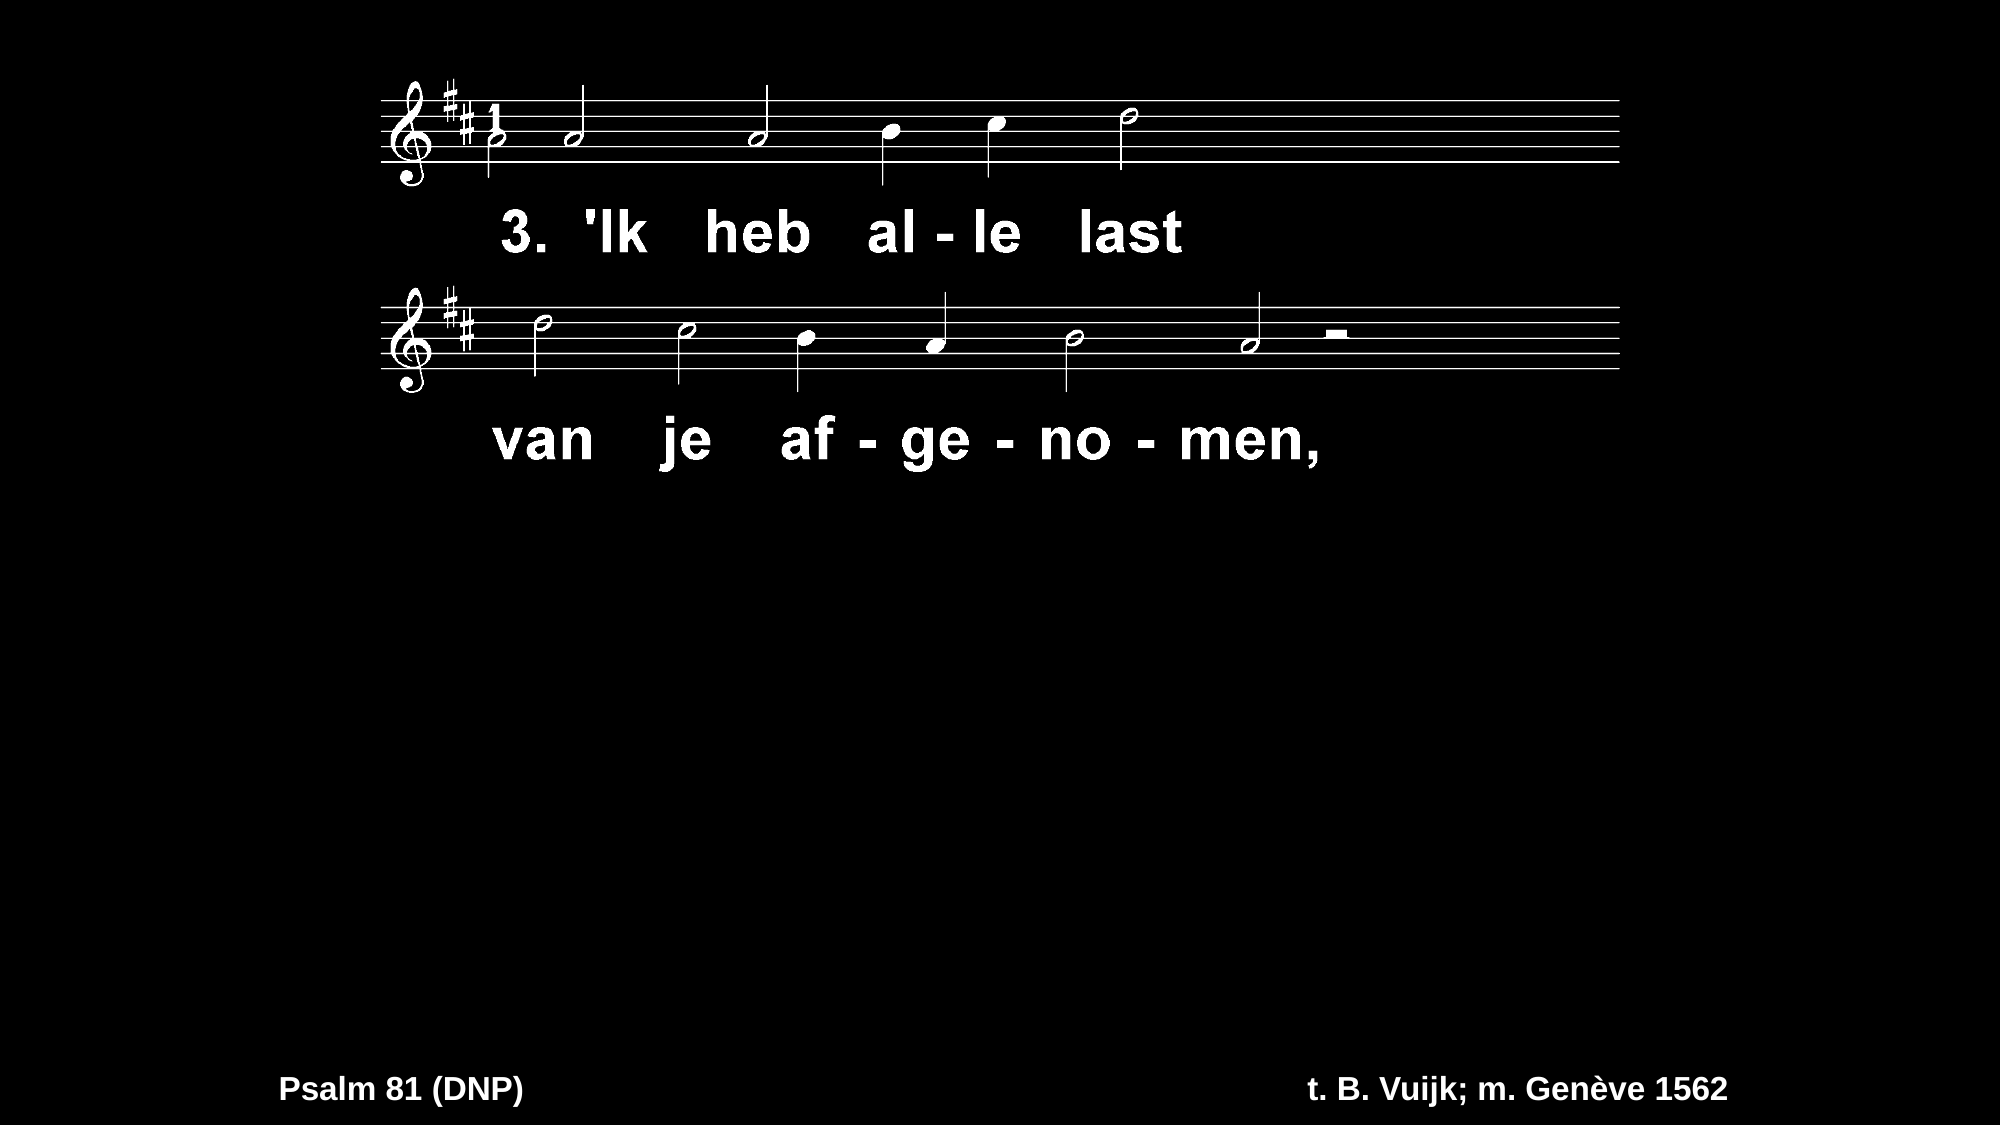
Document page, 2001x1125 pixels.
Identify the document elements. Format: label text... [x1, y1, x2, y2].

text_box Psalm 81 (DNP) t. B. Vuijk; m. Genève 1562 [263, 1059, 1745, 1115]
picture [364, 62, 1636, 488]
